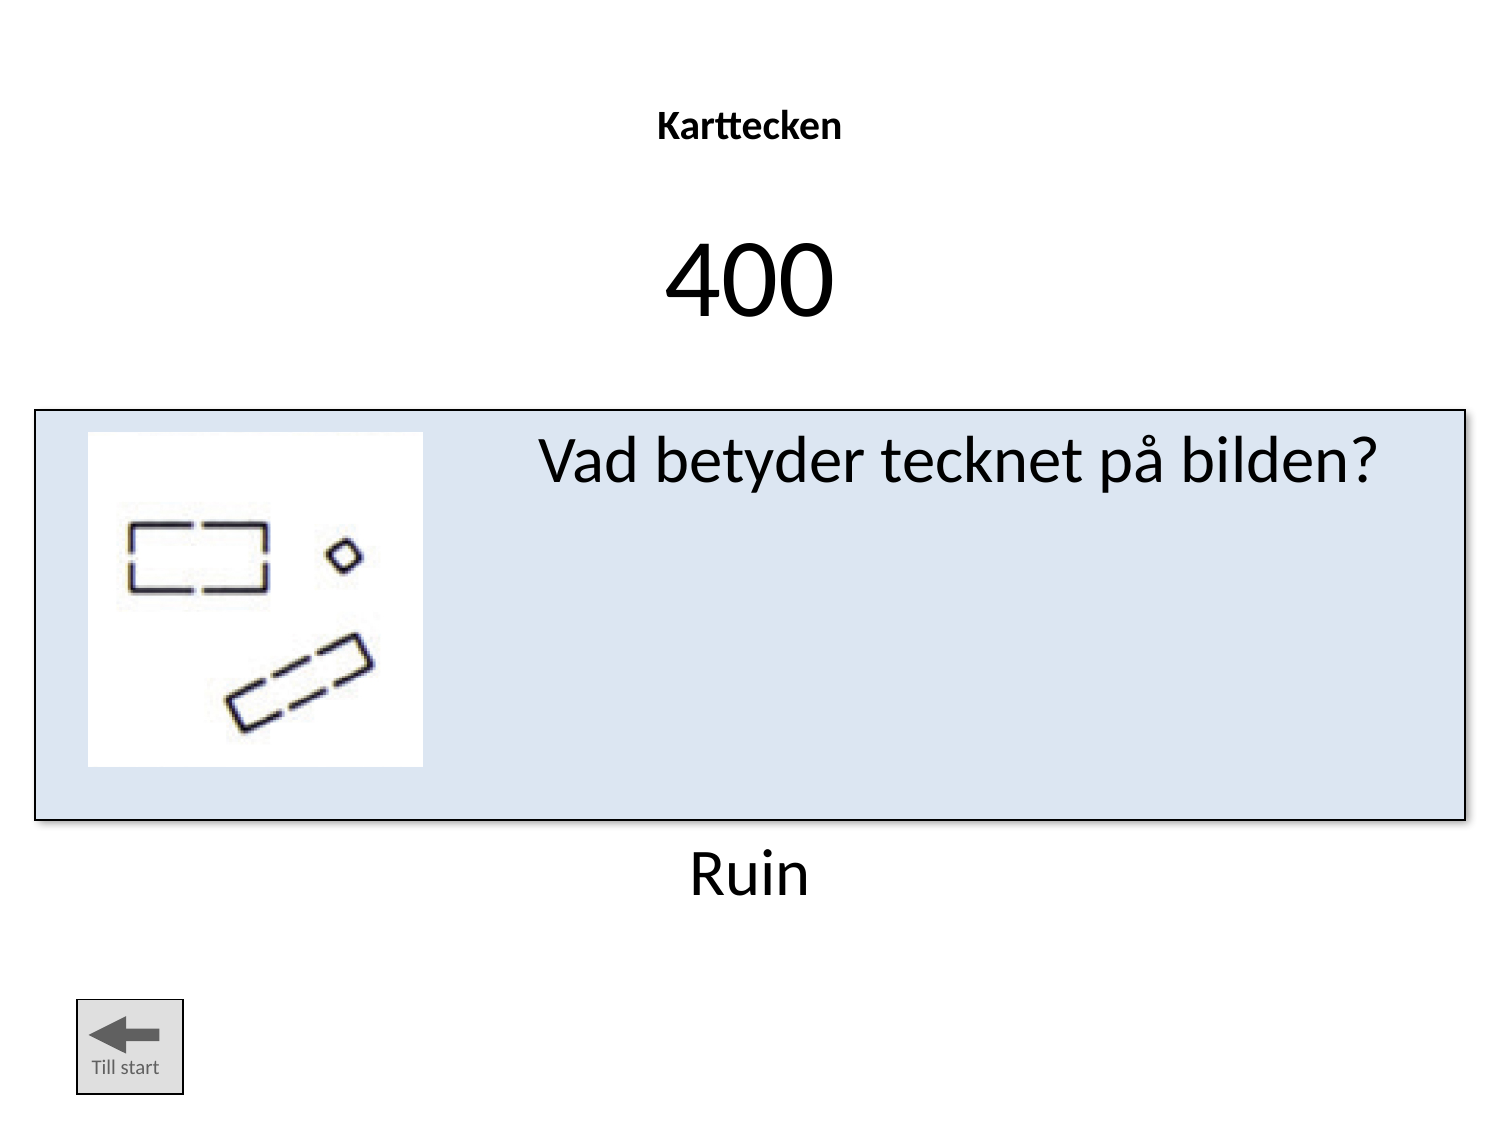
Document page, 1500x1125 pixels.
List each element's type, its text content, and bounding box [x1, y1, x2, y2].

text_box Vad betyder tecknet på bilden? [478, 408, 1442, 504]
text_box Karttecken 400 [41, 90, 1459, 347]
text_box [35, 410, 1465, 821]
picture [88, 432, 423, 767]
text_box Ruin [41, 821, 1459, 917]
text_box [76, 999, 184, 1094]
